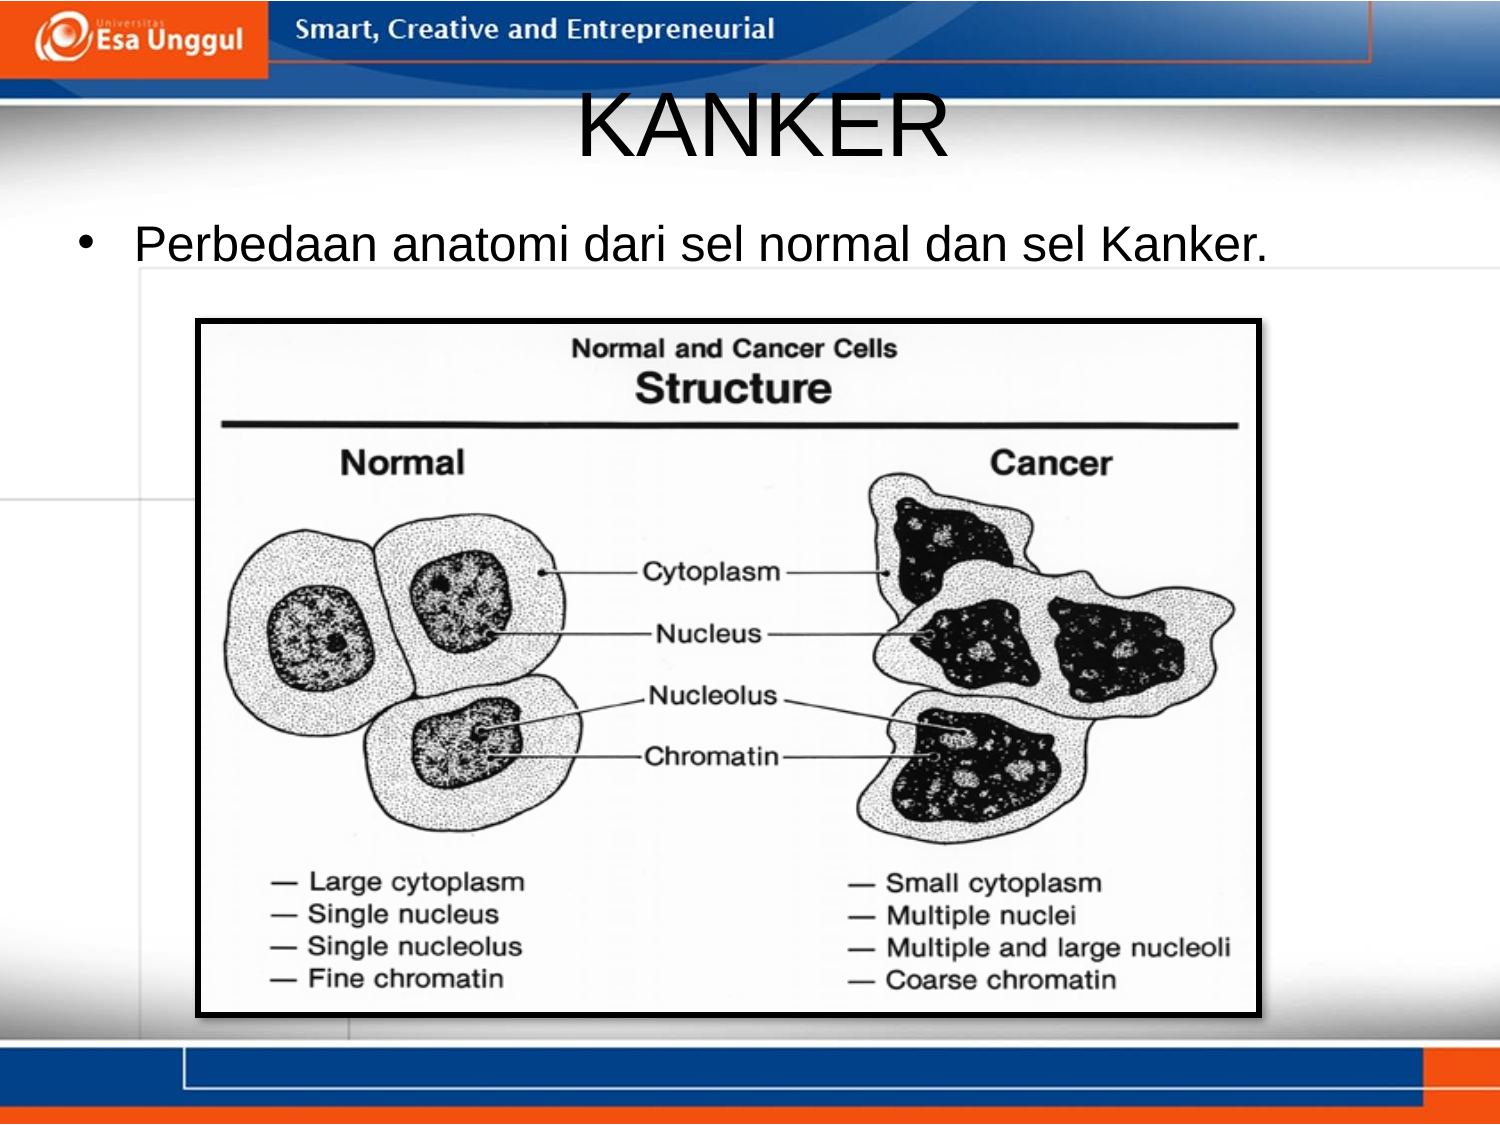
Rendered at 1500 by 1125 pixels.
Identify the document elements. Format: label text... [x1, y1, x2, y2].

list Perbedaan anatomi dari sel normal dan sel Kanker. [62, 203, 1355, 947]
title KANKER [89, 57, 1440, 184]
picture [0, 1, 1500, 1124]
